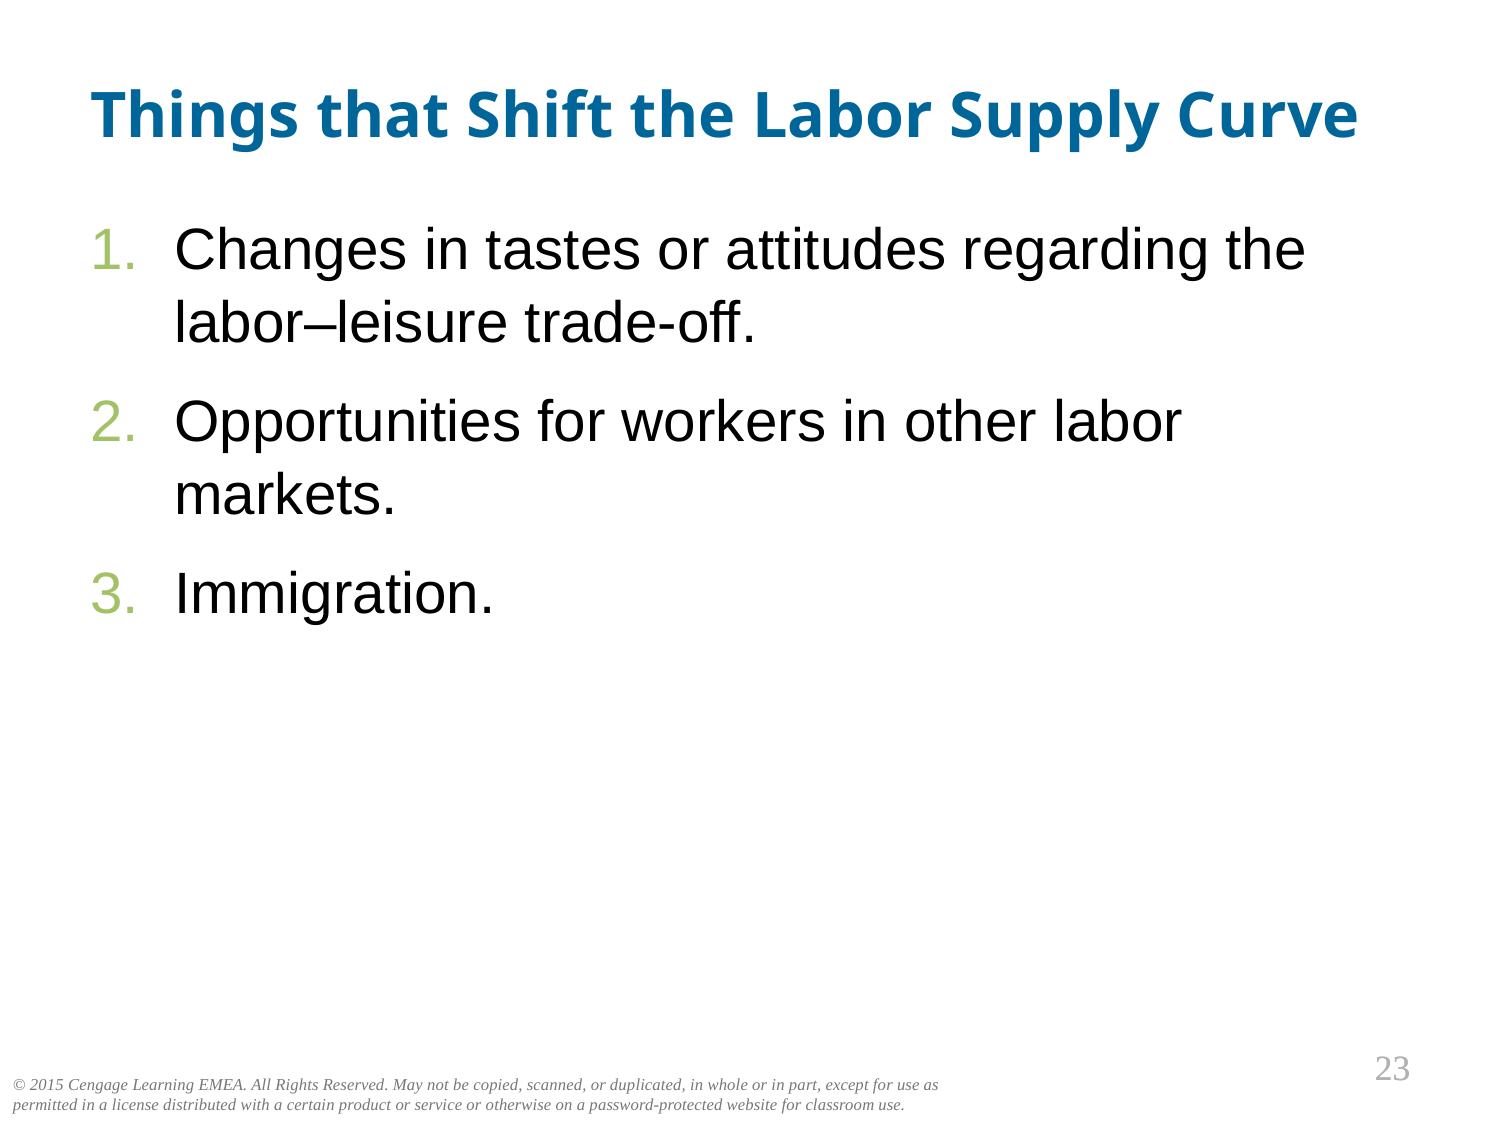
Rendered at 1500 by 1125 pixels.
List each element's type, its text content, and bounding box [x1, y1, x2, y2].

list Changes in tastes or attitudes regarding the labor–leisure trade-off. Opportunities for workers in other labor markets. Immigration. [74, 199, 1426, 1019]
title Things that Shift the Labor Supply Curve [74, 37, 1426, 188]
